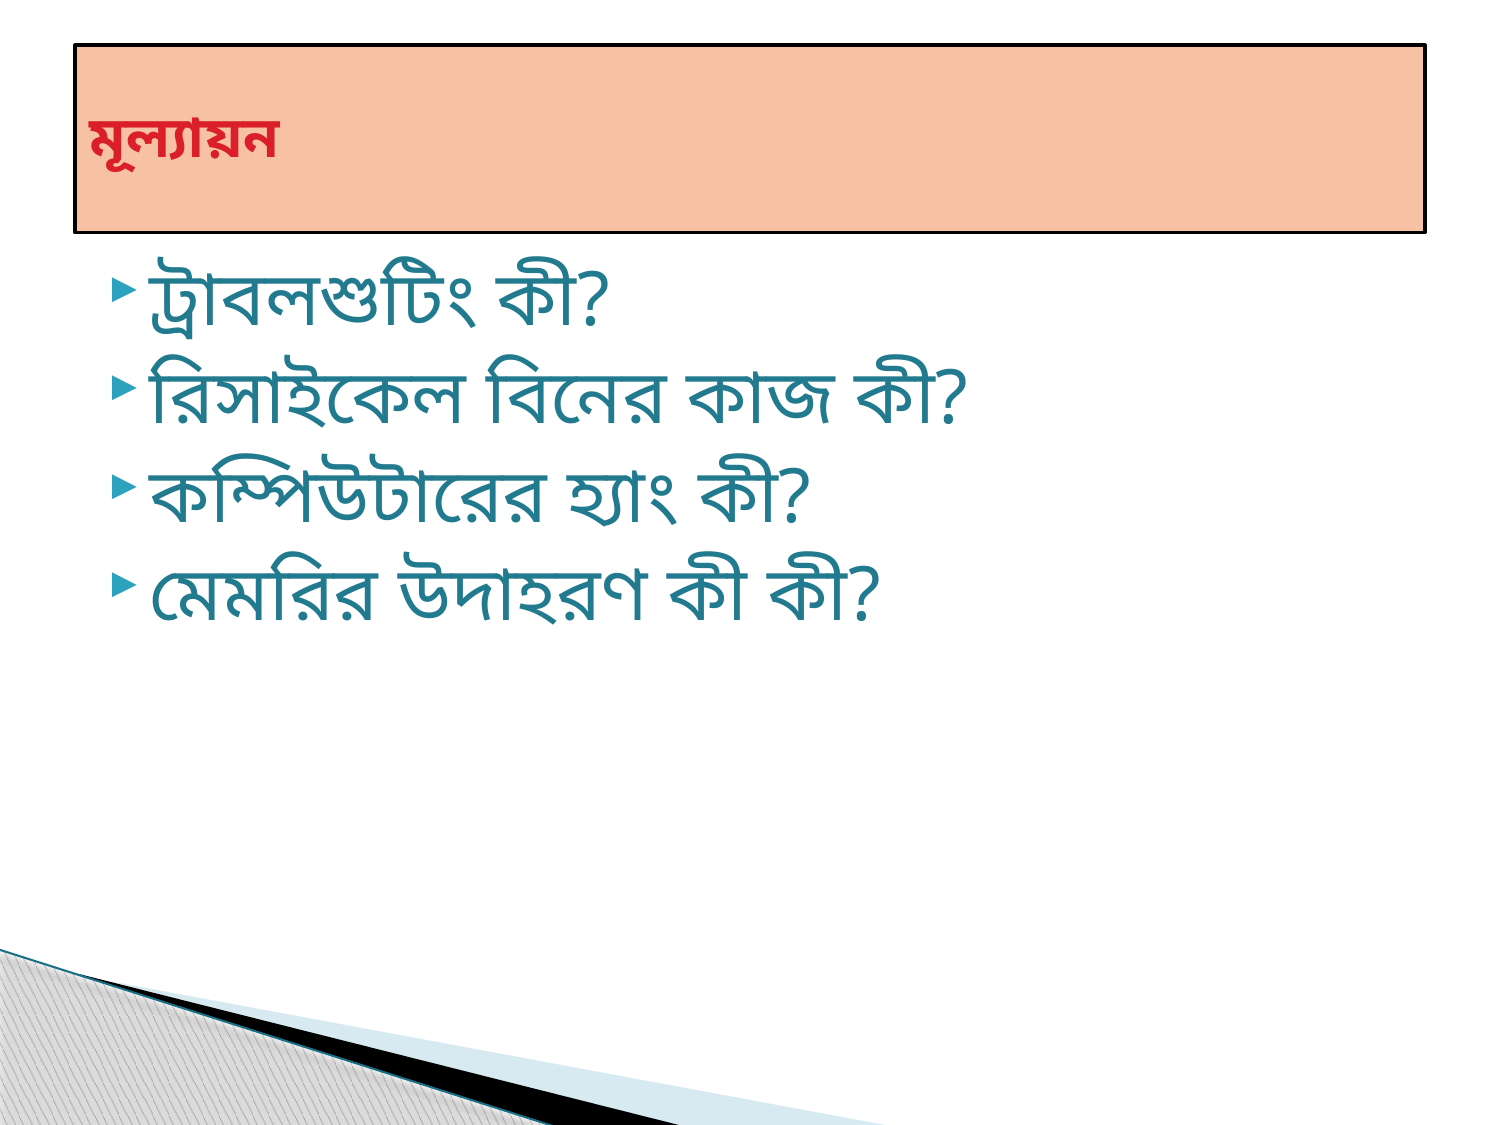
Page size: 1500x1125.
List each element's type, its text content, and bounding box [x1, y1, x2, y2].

title মূল্যায়ন [75, 45, 1425, 233]
list ট্রাবলশুটিং কী? রিসাইকেল বিনের কাজ কী? কম্পিউটারের হ্যাং কী? মেমরির উদাহরণ কী কী? [75, 243, 1425, 986]
